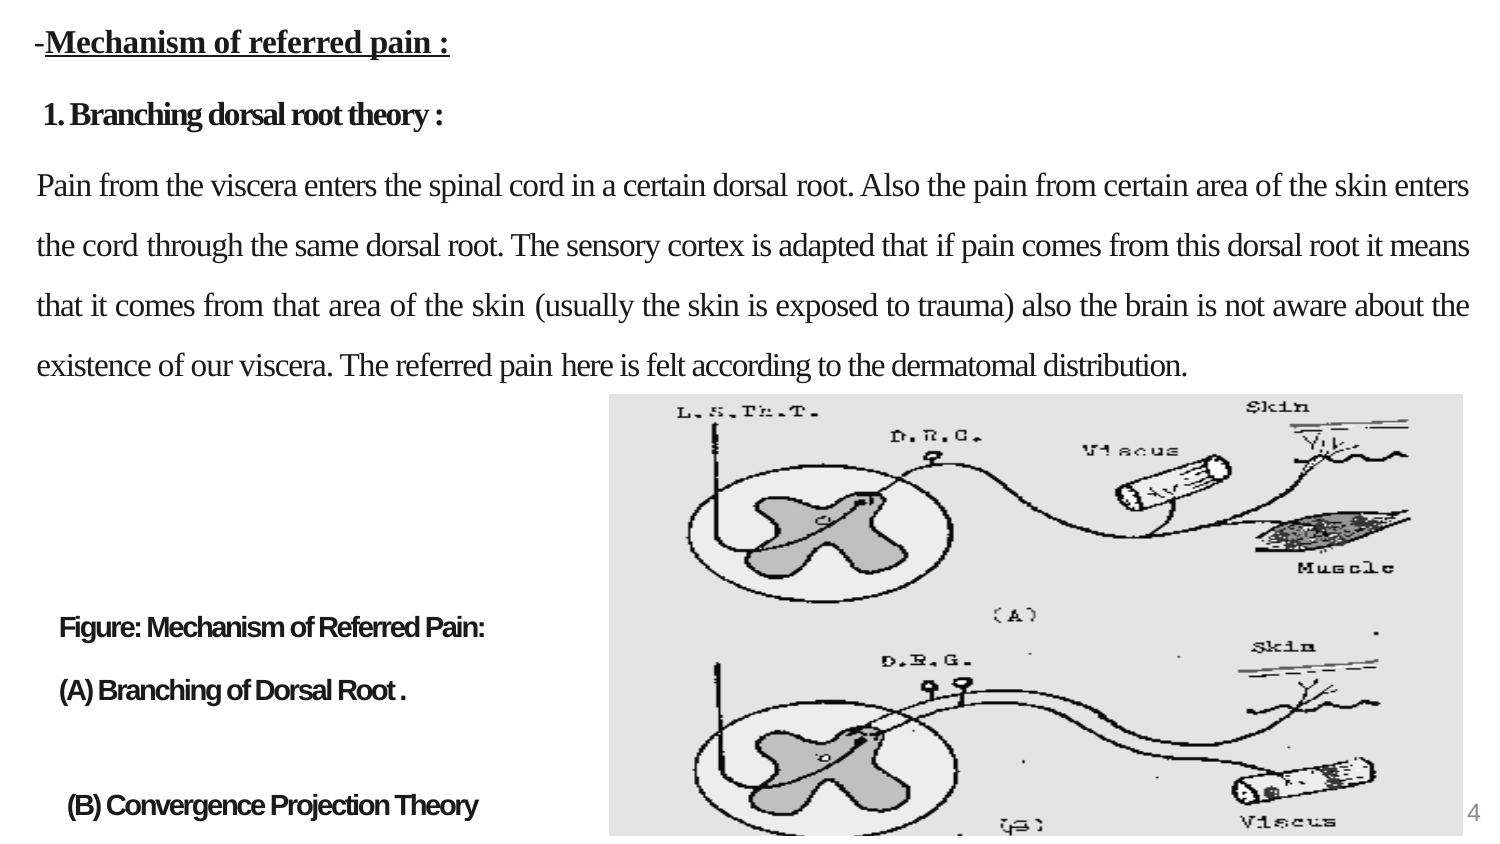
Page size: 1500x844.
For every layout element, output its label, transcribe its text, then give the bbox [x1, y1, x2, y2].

text_box Figure: Mechanism of Referred Pain: (A) Branching of Dorsal Root . (B) Convergence Projection Theory [33, 583, 597, 829]
picture [607, 393, 1471, 836]
slide_number 4 [1471, 779, 1482, 844]
list -Mechanism of referred pain : 1. Branching dorsal root theory : Pain from the viscera enters the spinal cord in a certain dorsal root. Also the pain from certain area of the skin enters the cord through the same dorsal root. The sensory cortex is adapted that if pain comes from this dorsal root it means that it comes from that area of the skin (usually the skin is exposed to trauma) also the brain is not aware about the existence of our viscera. The referred pain here is felt according to the dermatomal distribution. [34, 0, 1478, 396]
